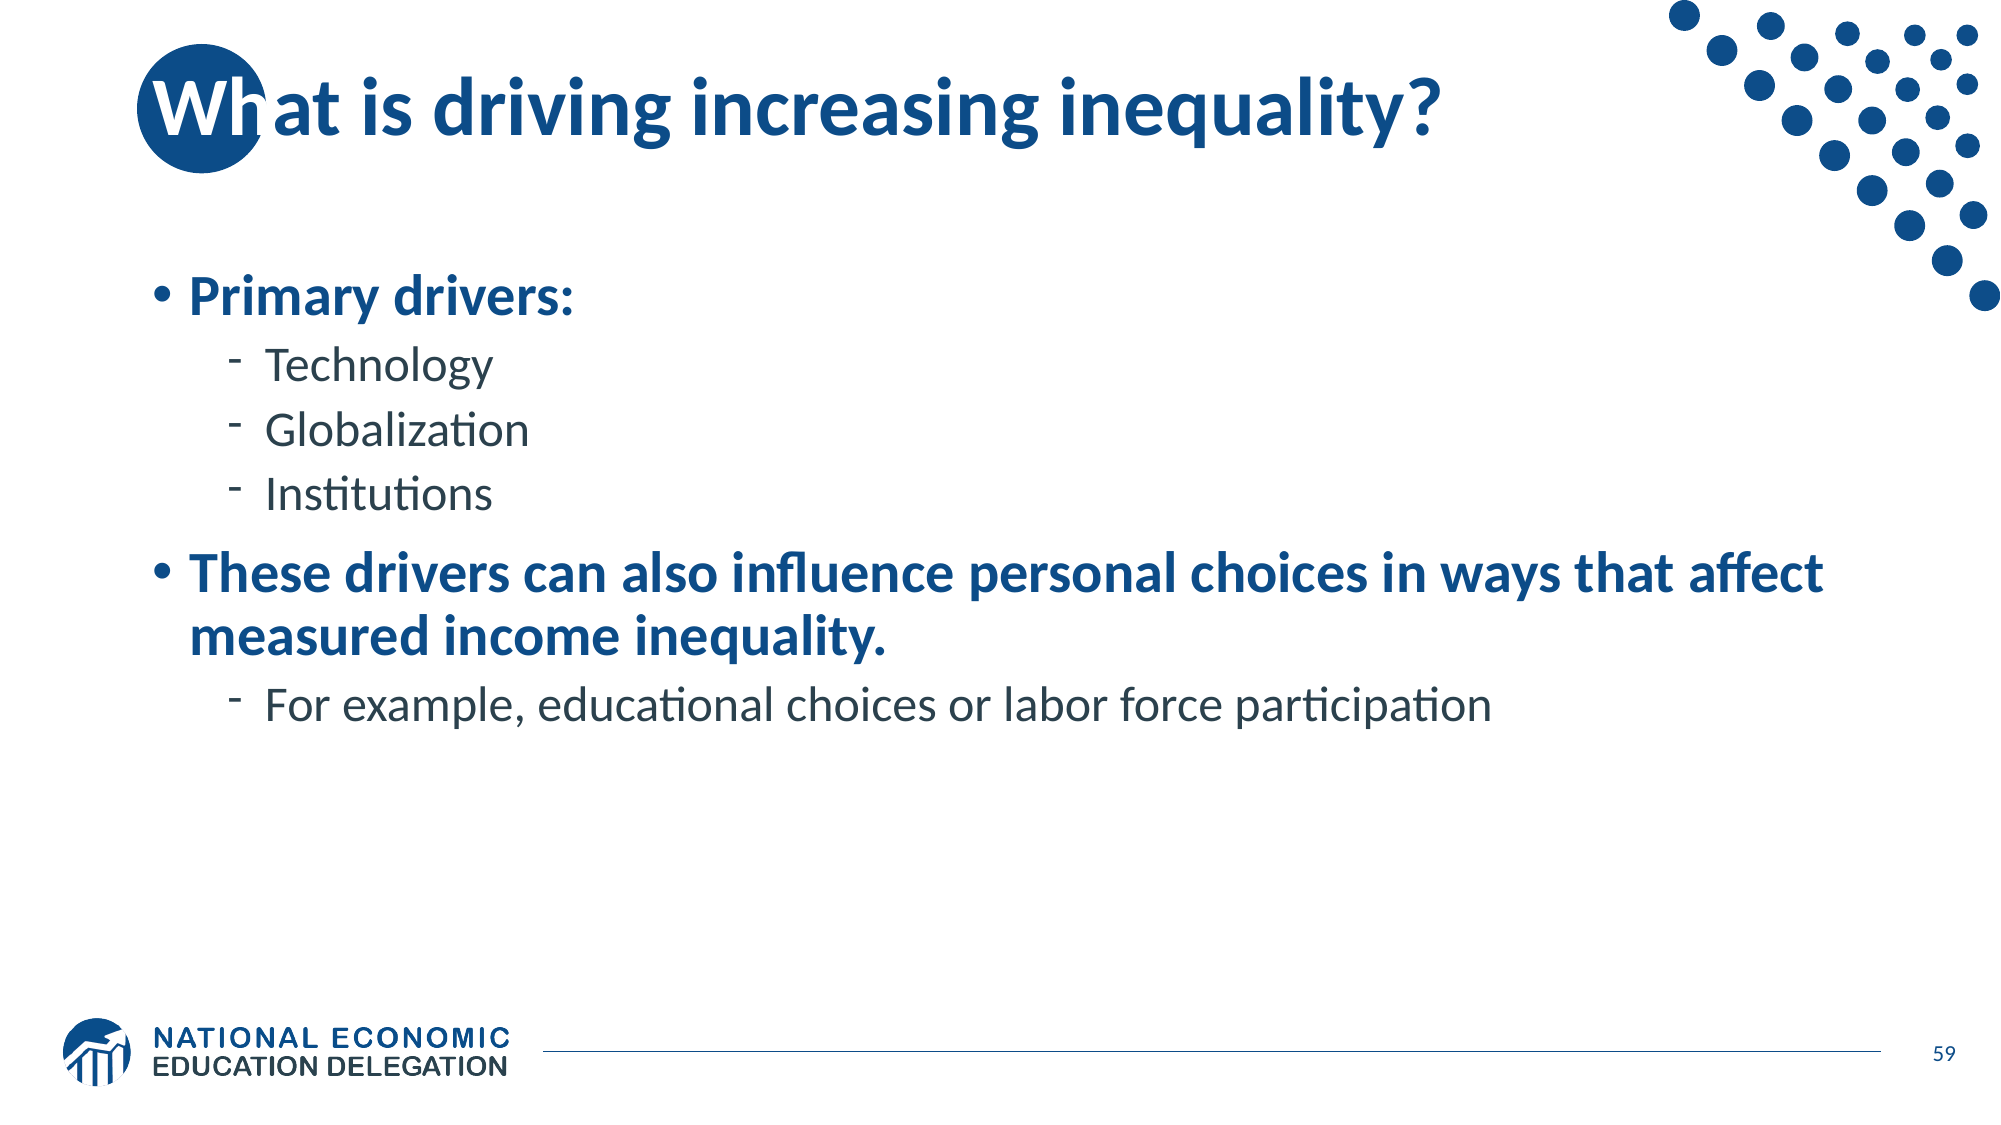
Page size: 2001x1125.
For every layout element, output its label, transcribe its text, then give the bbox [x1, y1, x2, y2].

slide_number 59 [1521, 1022, 1972, 1082]
title What is driving increasing inequality? [137, 0, 1863, 218]
list Primary drivers: Technology Globalization Institutions These drivers can also influence personal choices in ways that affect measured income inequality. For example, educational choices or labor force participation [137, 257, 1863, 972]
picture [55, 1013, 520, 1091]
